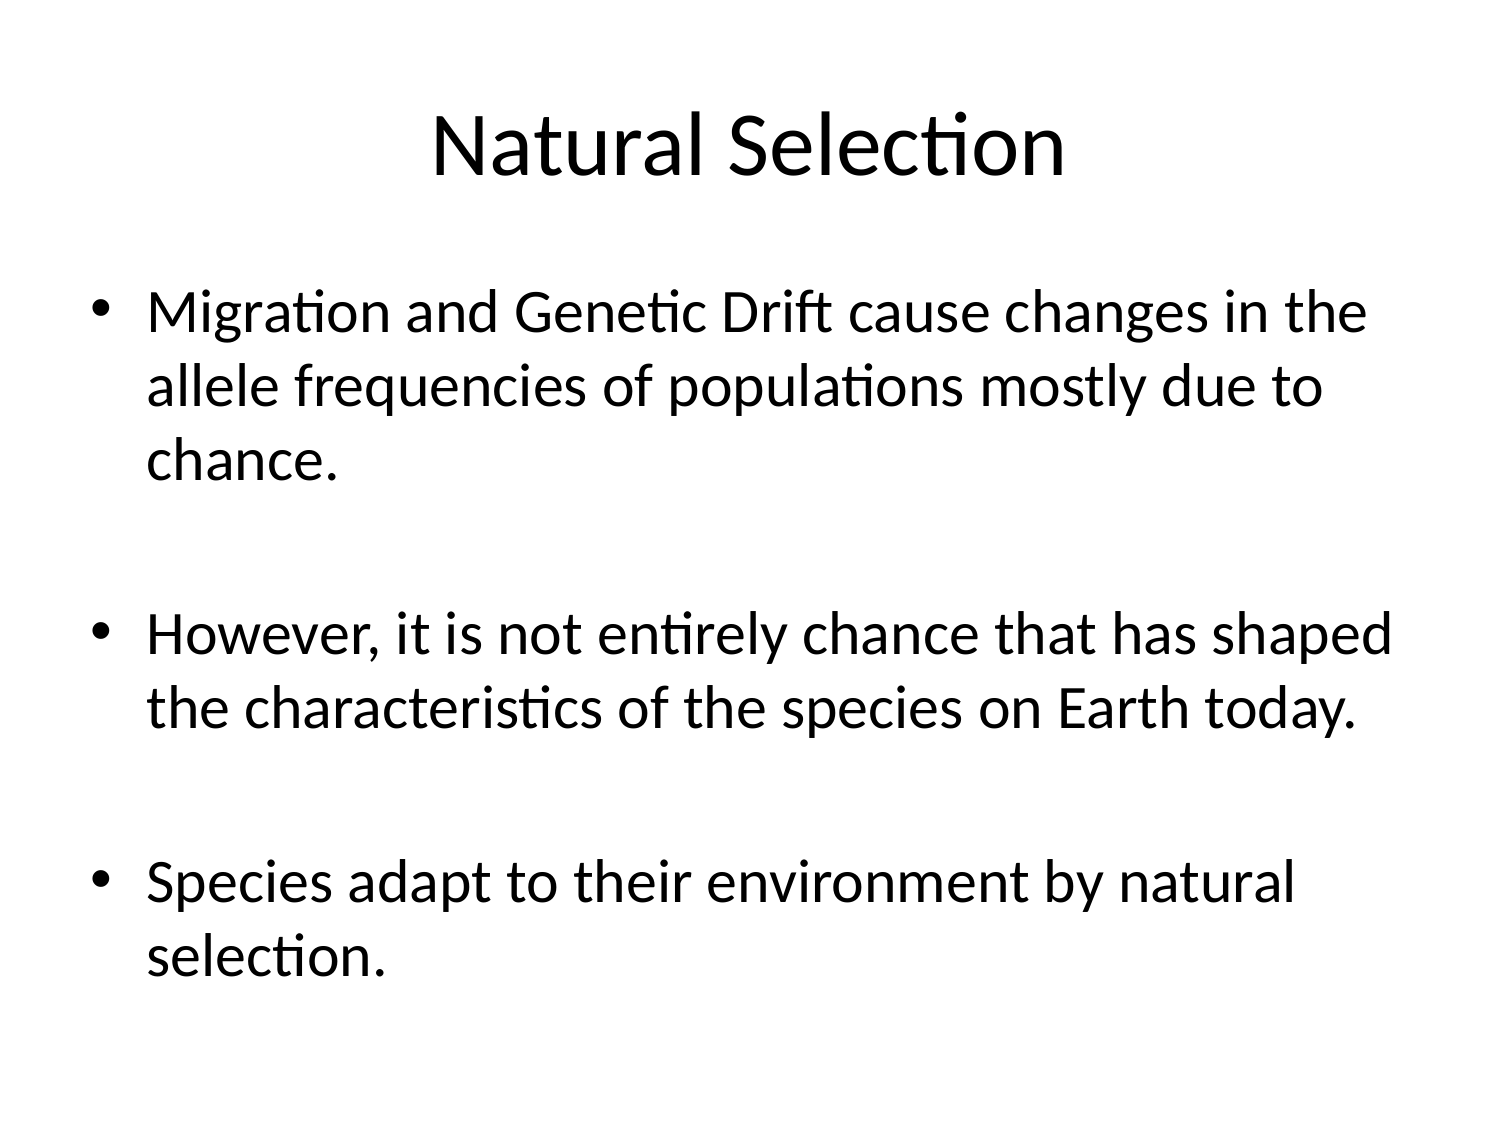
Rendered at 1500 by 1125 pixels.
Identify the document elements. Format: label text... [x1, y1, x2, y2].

list Migration and Genetic Drift cause changes in the allele frequencies of populations mostly due to chance. However, it is not entirely chance that has shaped the characteristics of the species on Earth today. Species adapt to their environment by natural selection. [75, 262, 1425, 1005]
title Natural Selection [75, 45, 1425, 233]
